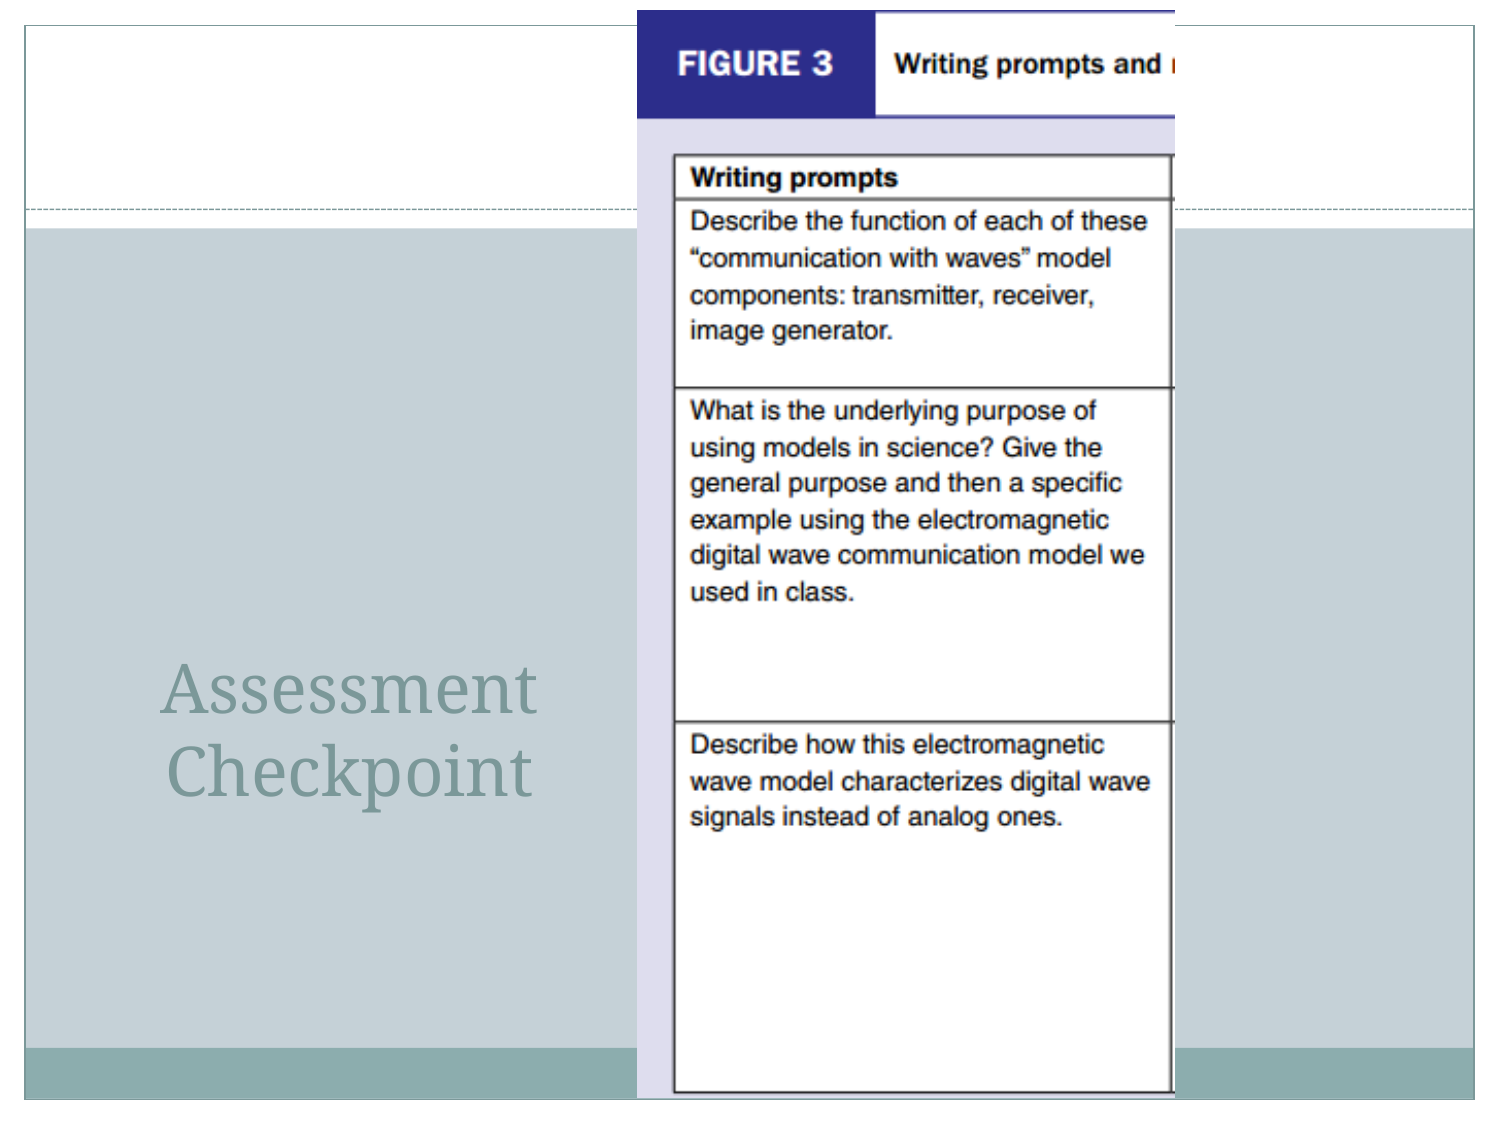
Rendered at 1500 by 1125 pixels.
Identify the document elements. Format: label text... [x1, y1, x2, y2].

title Assessment Checkpoint [37, 200, 630, 818]
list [637, 9, 1176, 1098]
